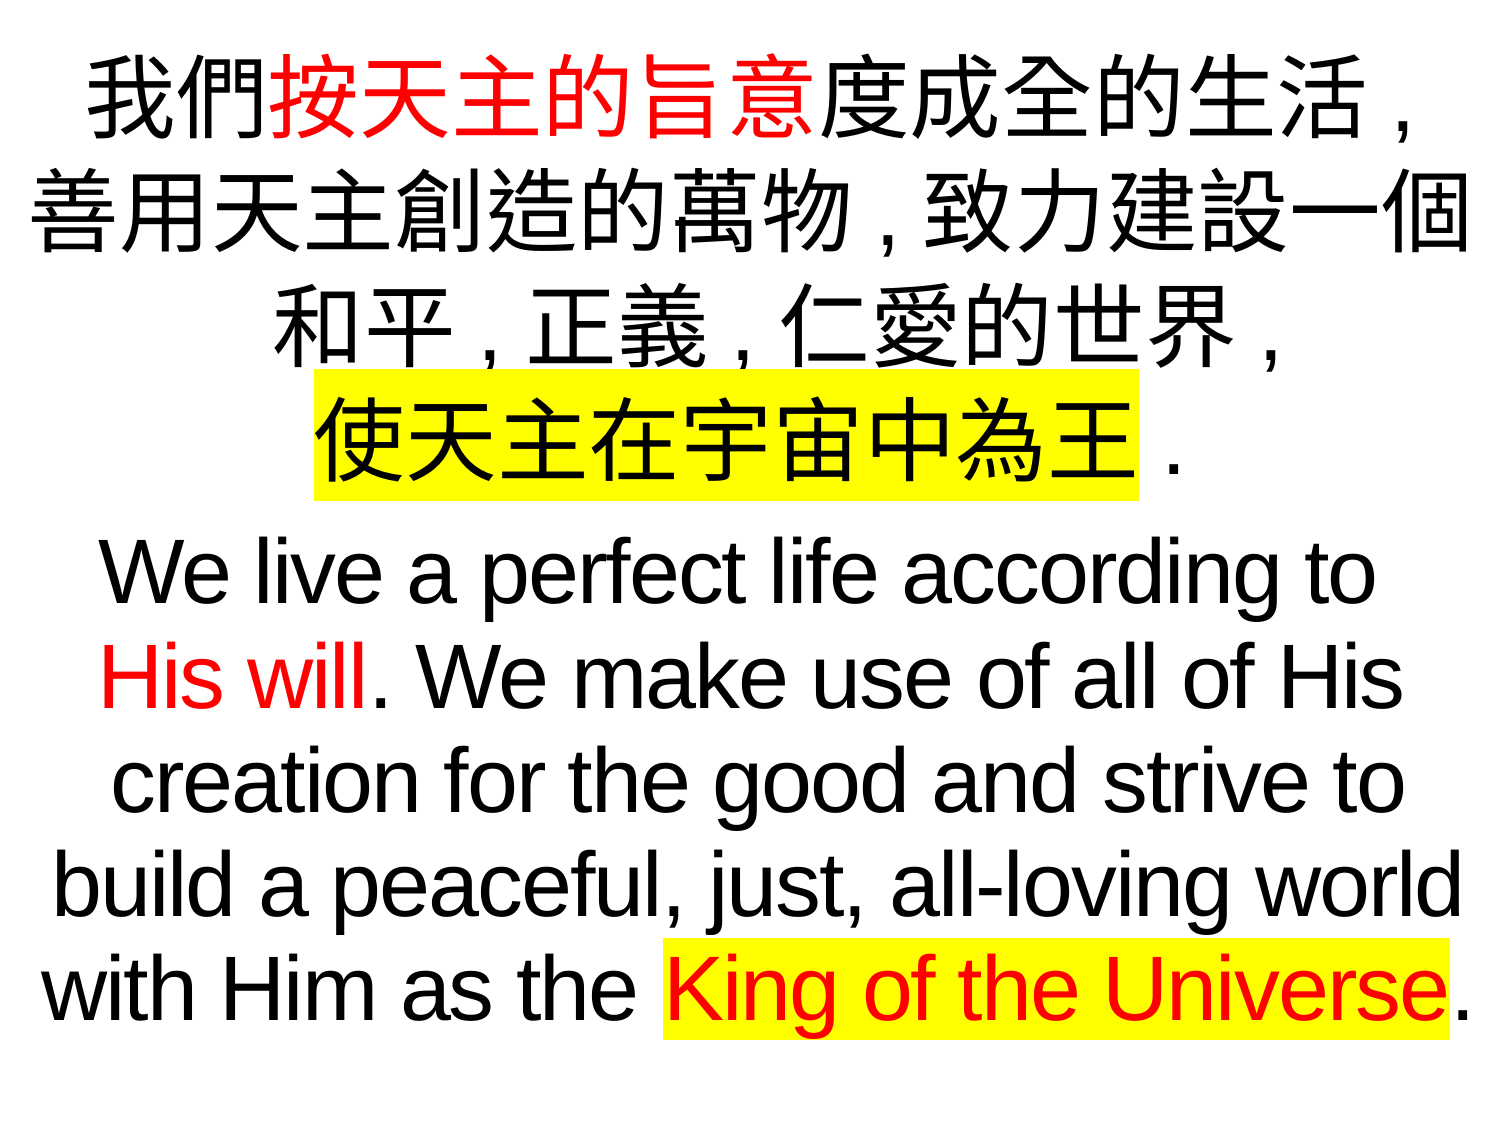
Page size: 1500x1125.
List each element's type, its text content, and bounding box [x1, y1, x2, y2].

list 我們按天主的旨意度成全的生活, 善用天主創造的萬物,致力建設一個和平,正義,仁愛的世界, 使天主在宇宙中為王. We live a perfect life according to His will. We make use of all of His creation for the good and strive to build a peaceful, just, all-loving world with Him as the King of the Universe. [0, 27, 1500, 1098]
